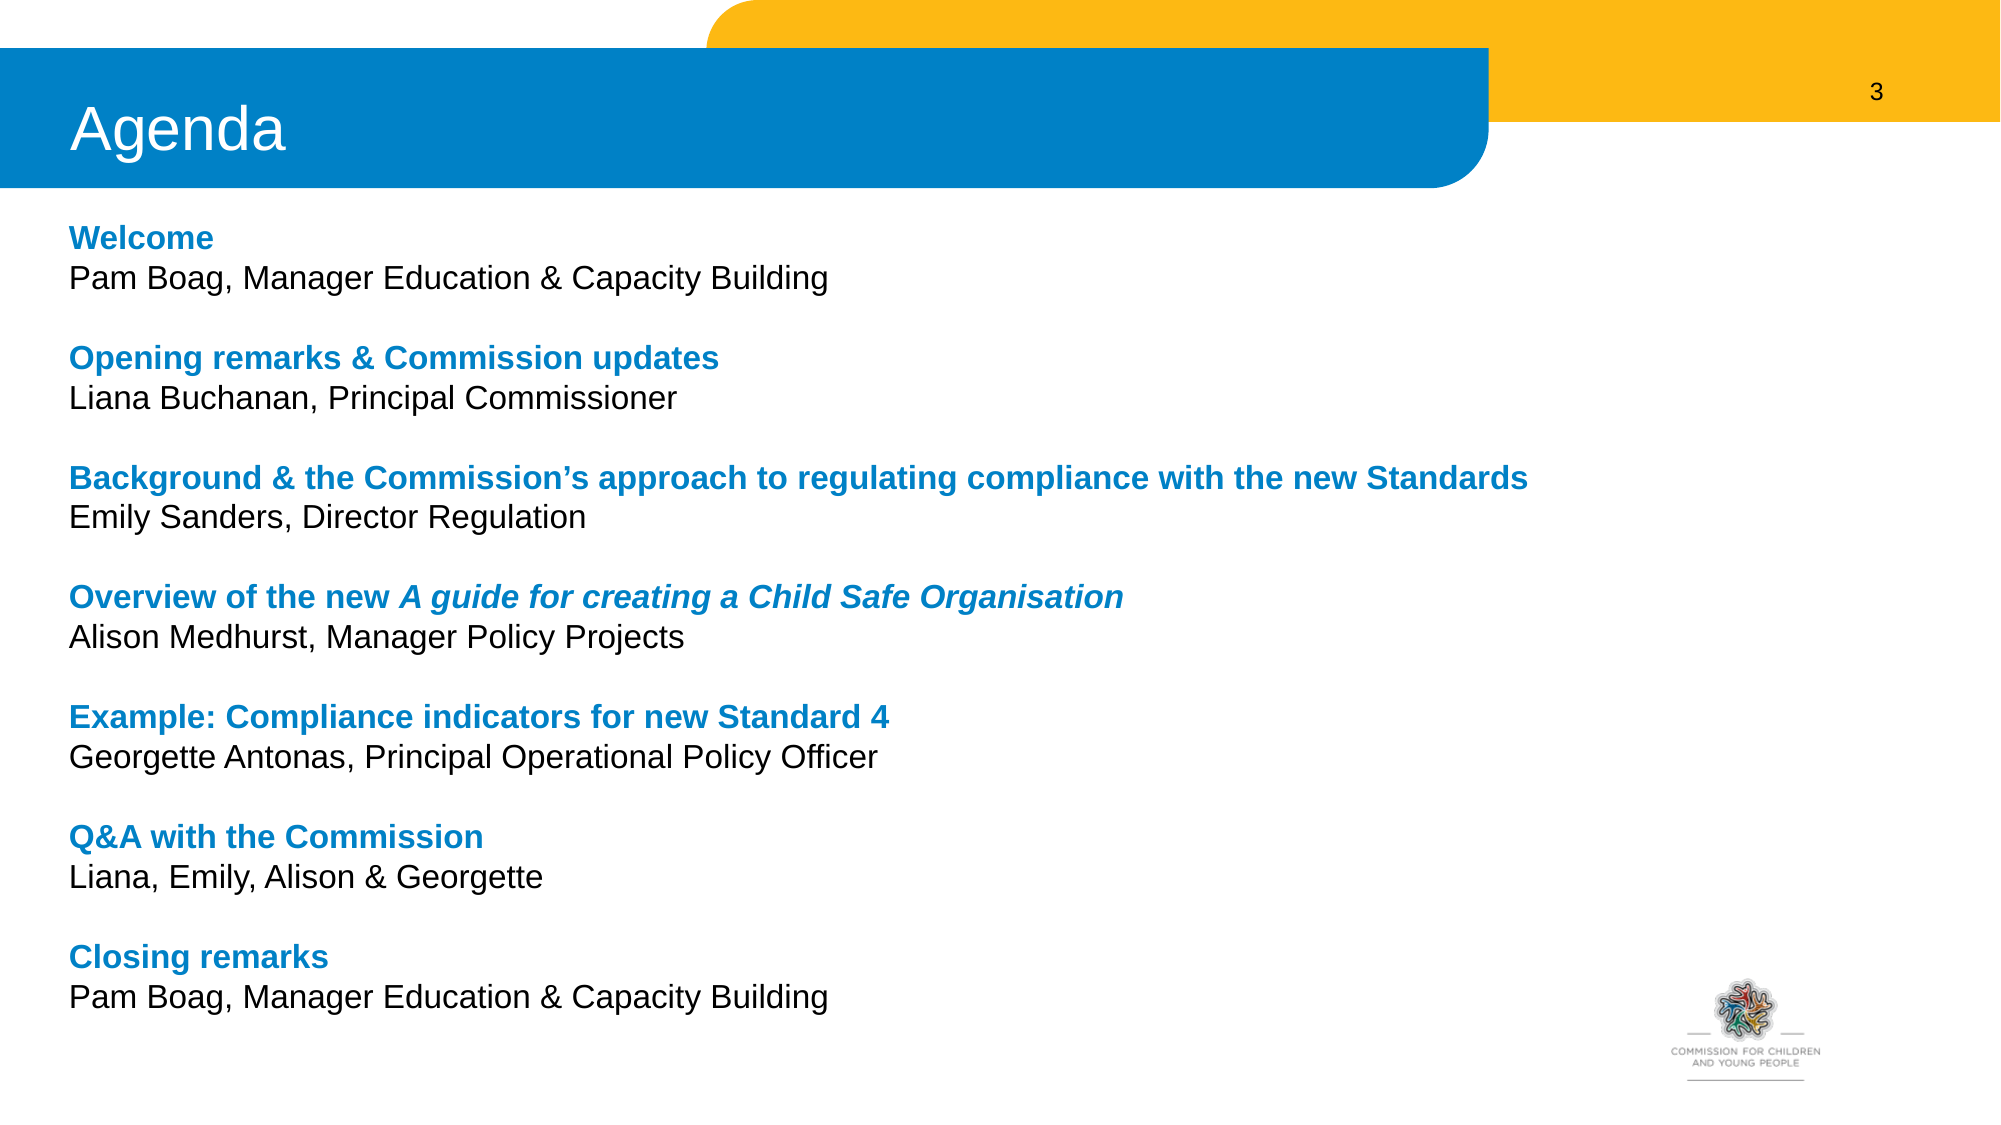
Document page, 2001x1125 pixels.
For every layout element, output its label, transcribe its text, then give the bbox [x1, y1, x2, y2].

picture [1606, 958, 1884, 1105]
title Agenda [54, 48, 1489, 208]
text_box Welcome Pam Boag, Manager Education & Capacity Building Opening remarks & Commission updates Liana Buchanan, Principal Commissioner Background & the Commission’s approach to regulating compliance with the new Standards Emily Sanders, Director Regulation Overview of the new A guide for creating a Child Safe Organisation Alison Medhurst, Manager Policy Projects Example: Compliance indicators for new Standard 4 Georgette Antonas, Principal Operational Policy Officer Q&A with the Commission Liana, Emily, Alison & Georgette Closing remarks Pam Boag, Manager Education & Capacity Building [54, 208, 1786, 1023]
slide_number 3 [1701, 0, 1899, 189]
